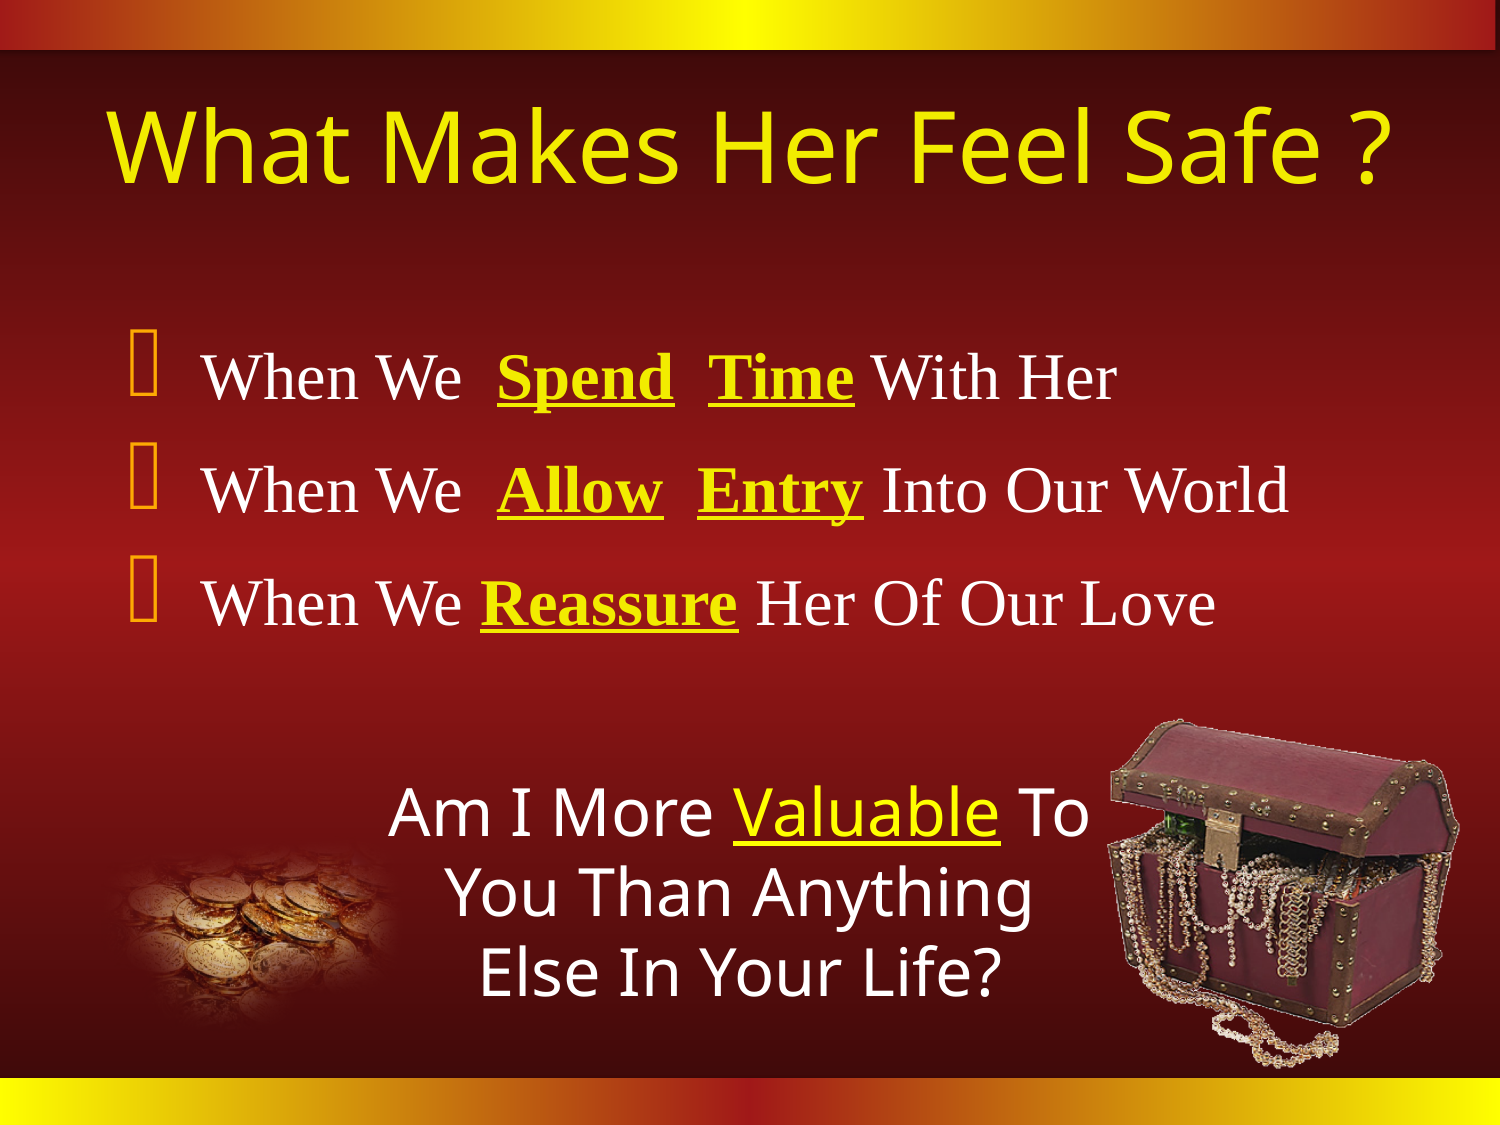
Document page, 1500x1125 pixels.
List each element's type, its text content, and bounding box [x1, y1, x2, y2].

text_box [0, 1078, 1500, 1125]
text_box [37, 712, 1472, 1080]
title What Makes Her Feel Safe ? [24, 60, 1476, 238]
list When We Spend Time With Her When We Allow Entry Into Our World When We Reassure Her Of Our Love [112, 324, 1388, 688]
text_box [0, 0, 1496, 51]
